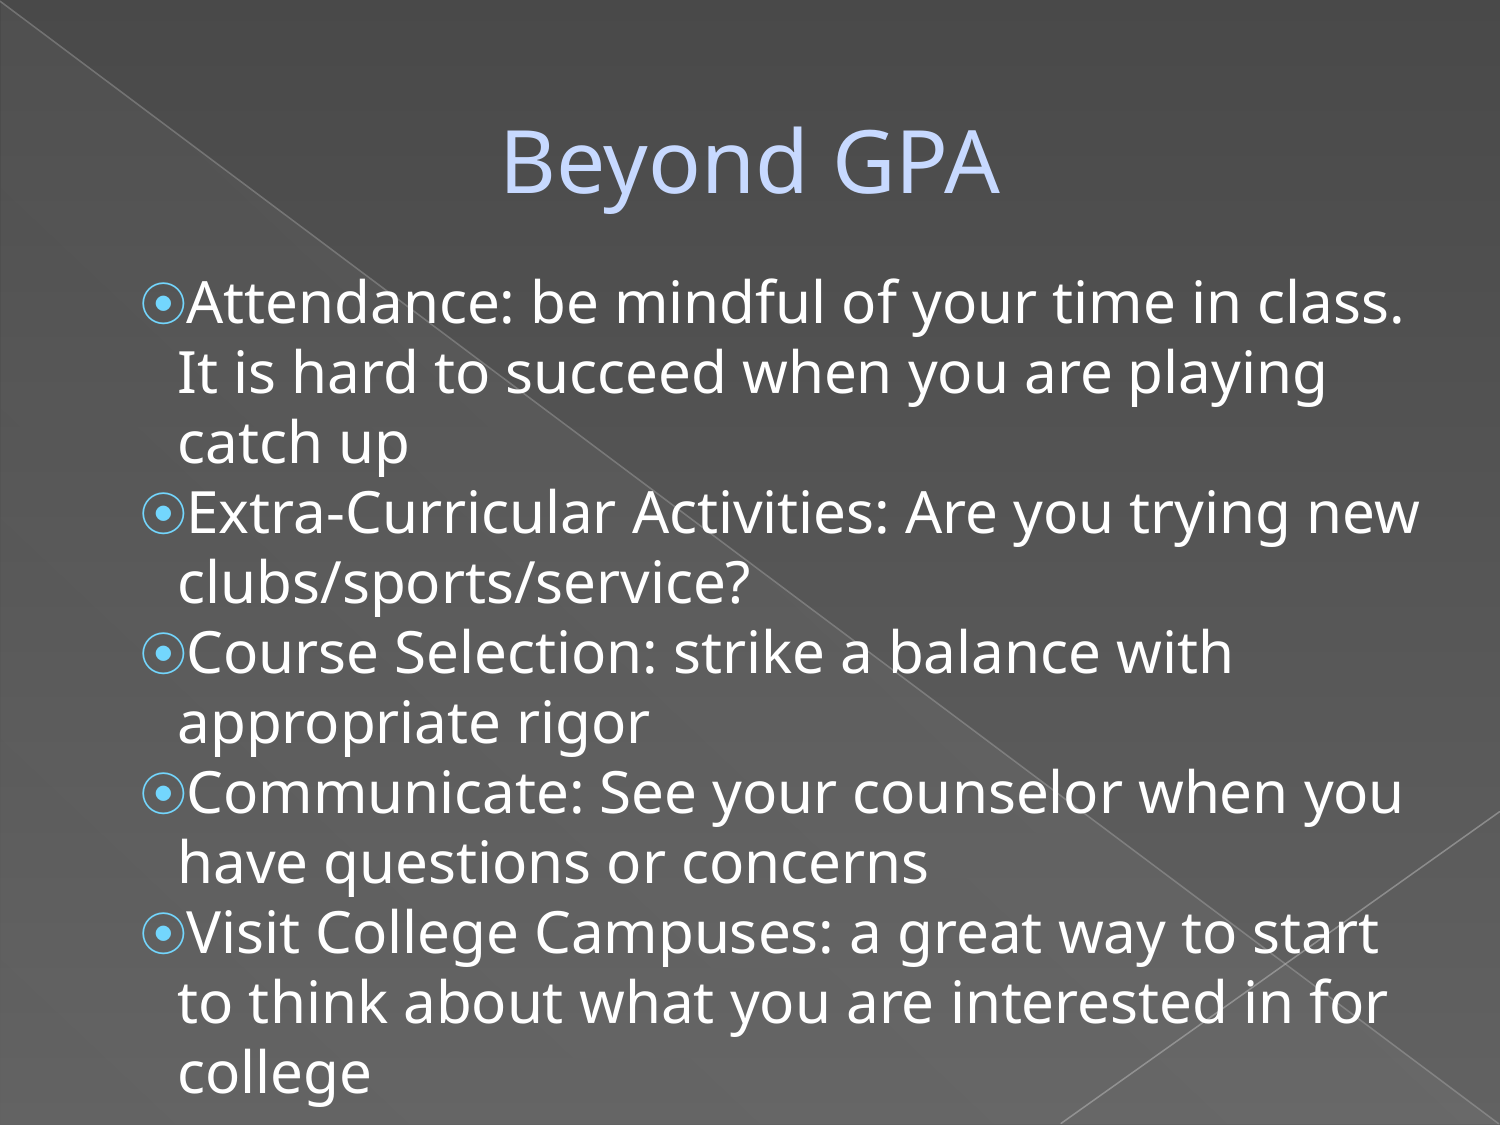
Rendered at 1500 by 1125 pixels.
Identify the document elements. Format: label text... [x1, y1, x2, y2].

list Attendance: be mindful of your time in class. It is hard to succeed when you are playing catch up Extra-Curricular Activities: Are you trying new clubs/sports/service? Course Selection: strike a balance with appropriate rigor Communicate: See your counselor when you have questions or concerns Visit College Campuses: a great way to start to think about what you are interested in for college [87, 249, 1438, 1000]
title Beyond GPA [75, 43, 1425, 274]
